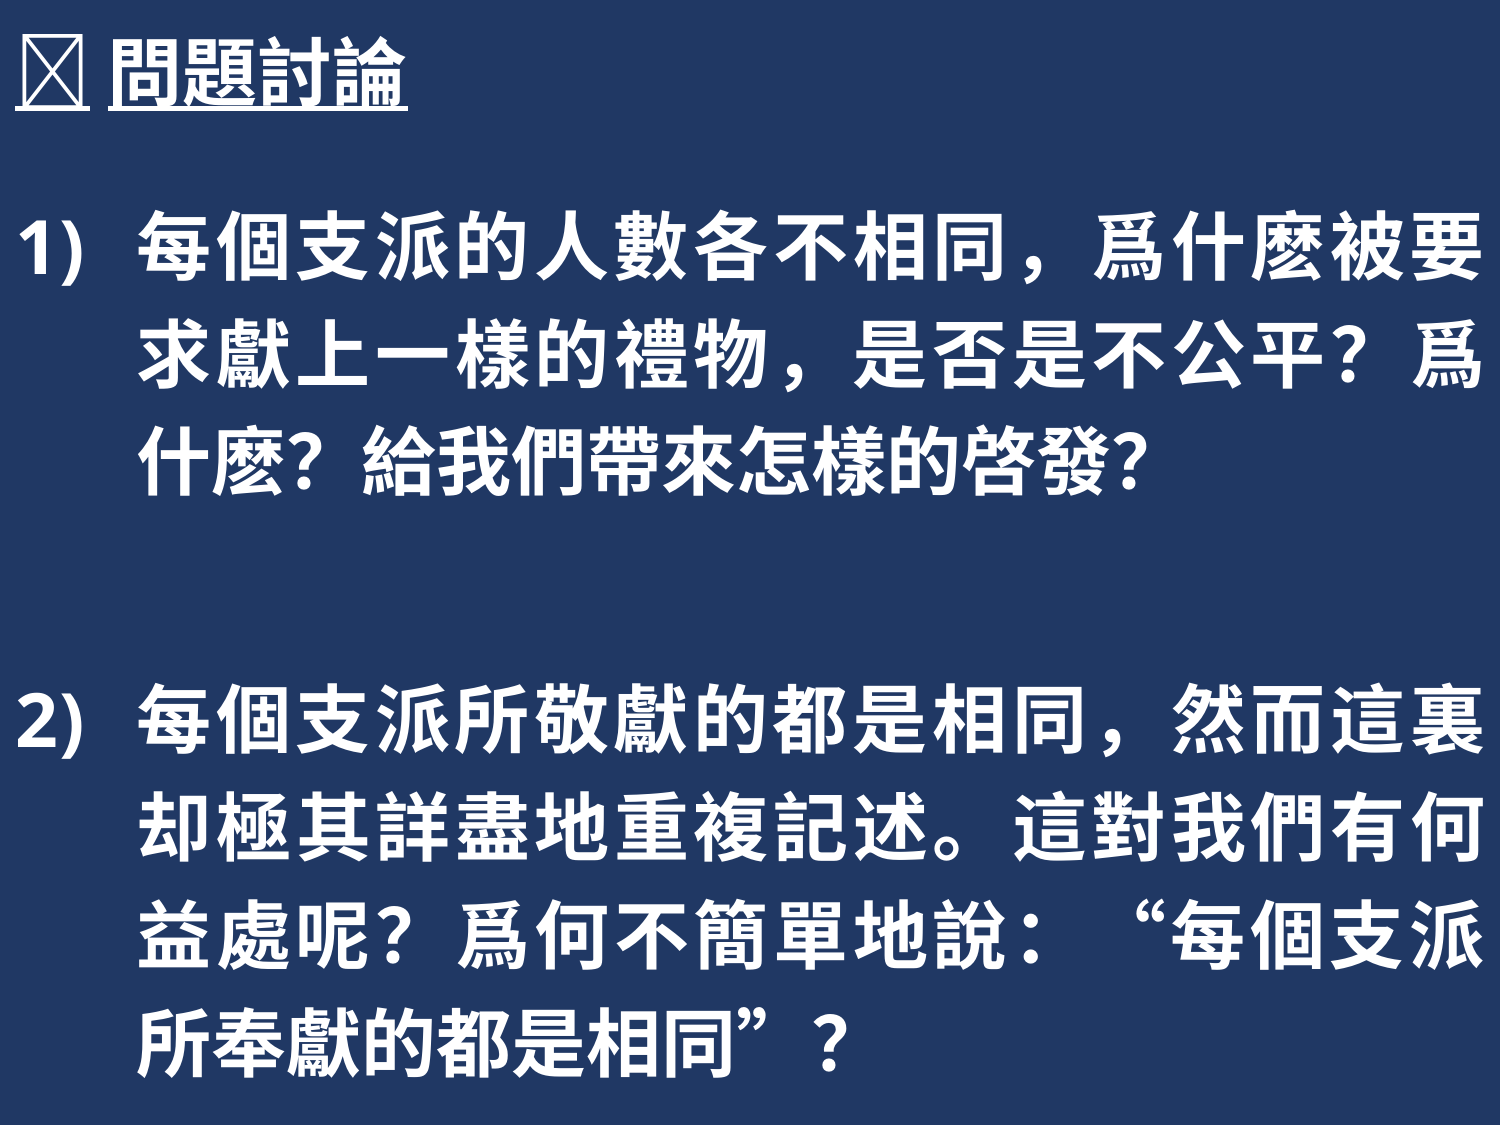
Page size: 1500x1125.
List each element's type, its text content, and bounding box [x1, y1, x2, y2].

list 問題討論 每個支派的人數各不相同，爲什麽被要求獻上一樣的禮物，是否是不公平？爲什麽？給我們帶來怎樣的啓發？ 每個支派所敬獻的都是相同，然而這裏却極其詳盡地重複記述。這對我們有何益處呢？爲何不簡單地說：“每個支派所奉獻的都是相同”？ [0, 0, 1500, 1125]
